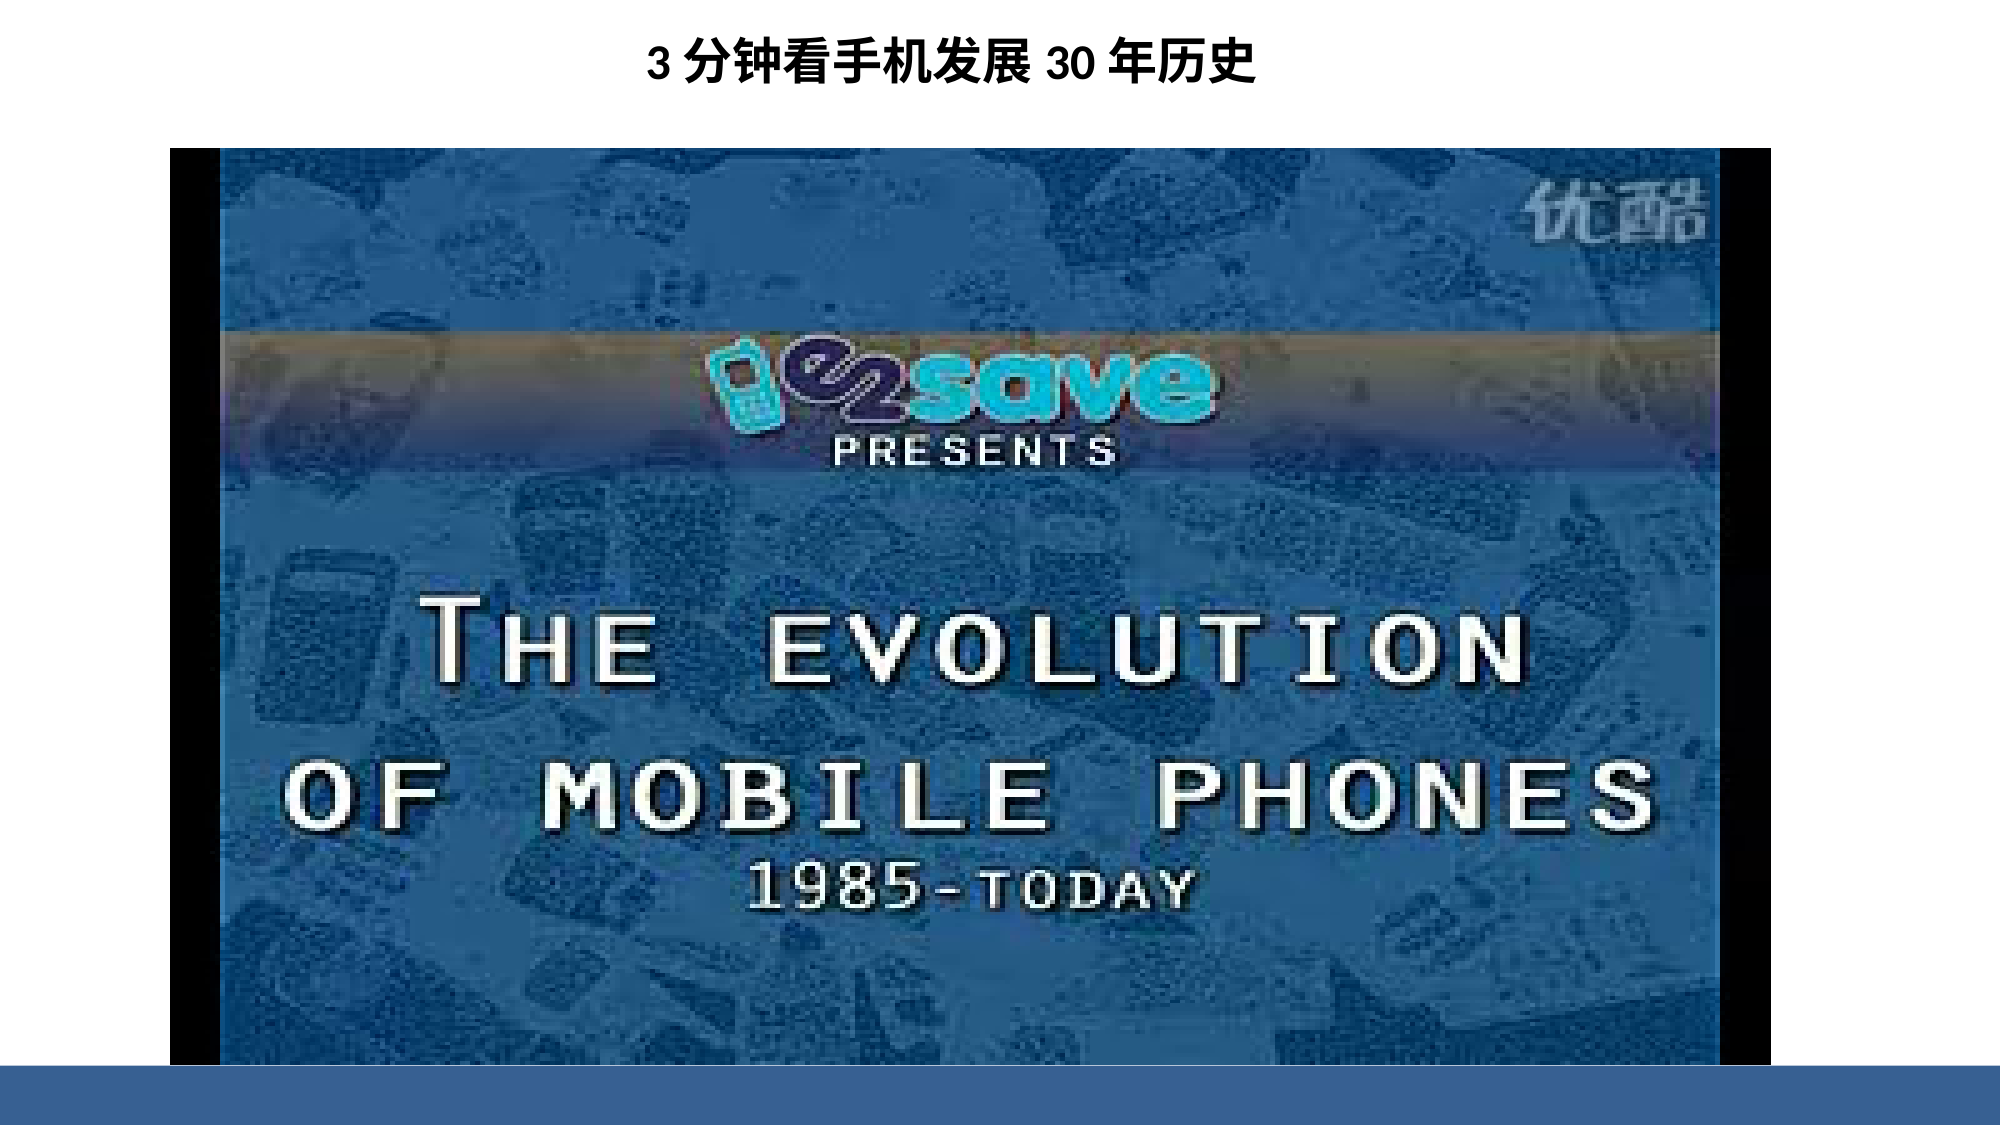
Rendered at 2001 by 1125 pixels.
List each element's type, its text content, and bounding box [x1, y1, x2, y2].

title 3分钟看手机发展30年历史 [622, 15, 1281, 97]
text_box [169, 147, 1772, 1066]
text_box [0, 1065, 2000, 1125]
